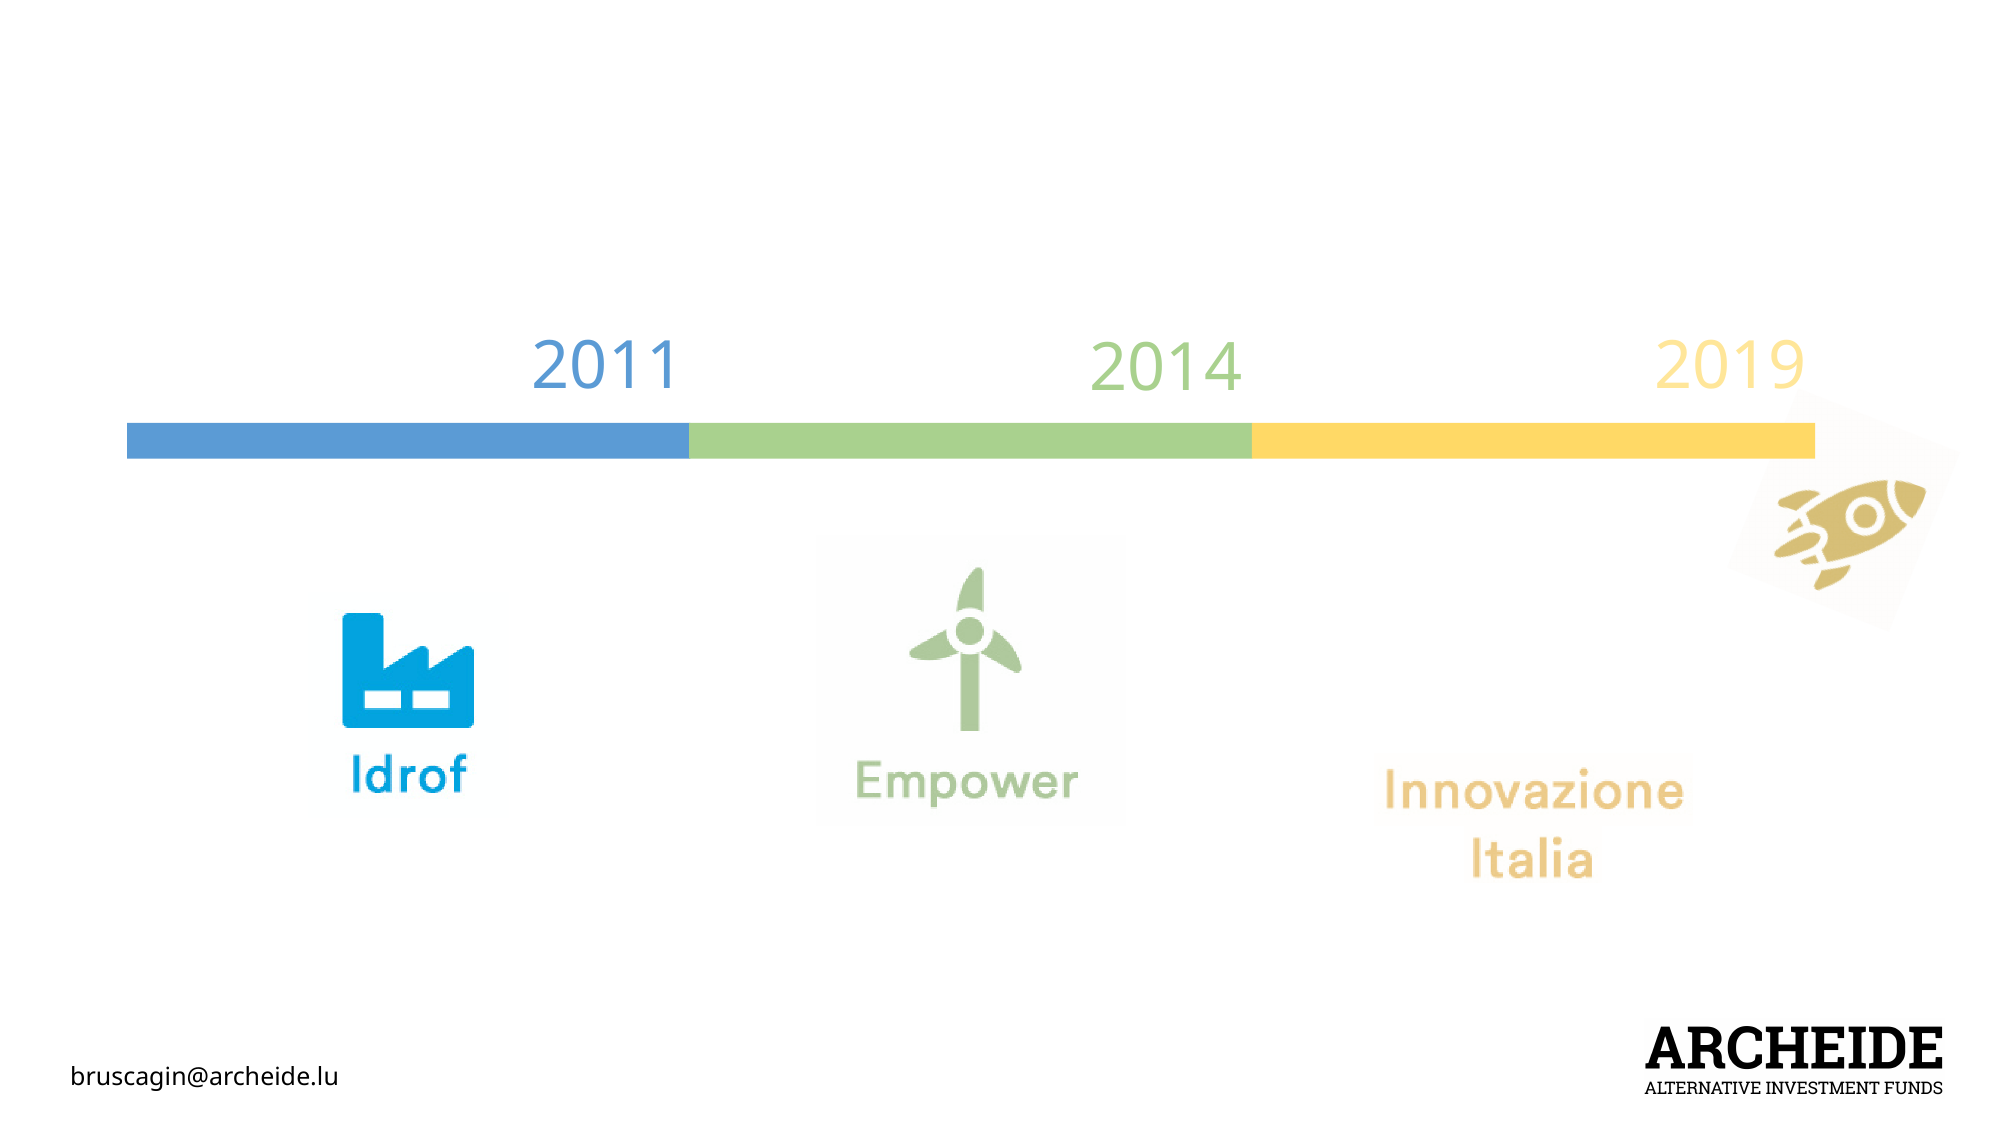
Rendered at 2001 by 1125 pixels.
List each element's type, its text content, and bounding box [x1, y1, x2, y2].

text_box [126, 422, 688, 460]
text_box 2019 [1639, 314, 1823, 410]
picture [1644, 1018, 1945, 1099]
text_box 2011 [517, 314, 700, 410]
picture [1374, 753, 1693, 883]
text_box bruscagin@archeide.lu [55, 1053, 453, 1099]
picture [1756, 413, 1931, 607]
text_box 2014 [1074, 316, 1258, 412]
text_box [688, 422, 1251, 460]
text_box [1251, 422, 1756, 460]
picture [815, 535, 1126, 826]
picture [308, 592, 509, 818]
